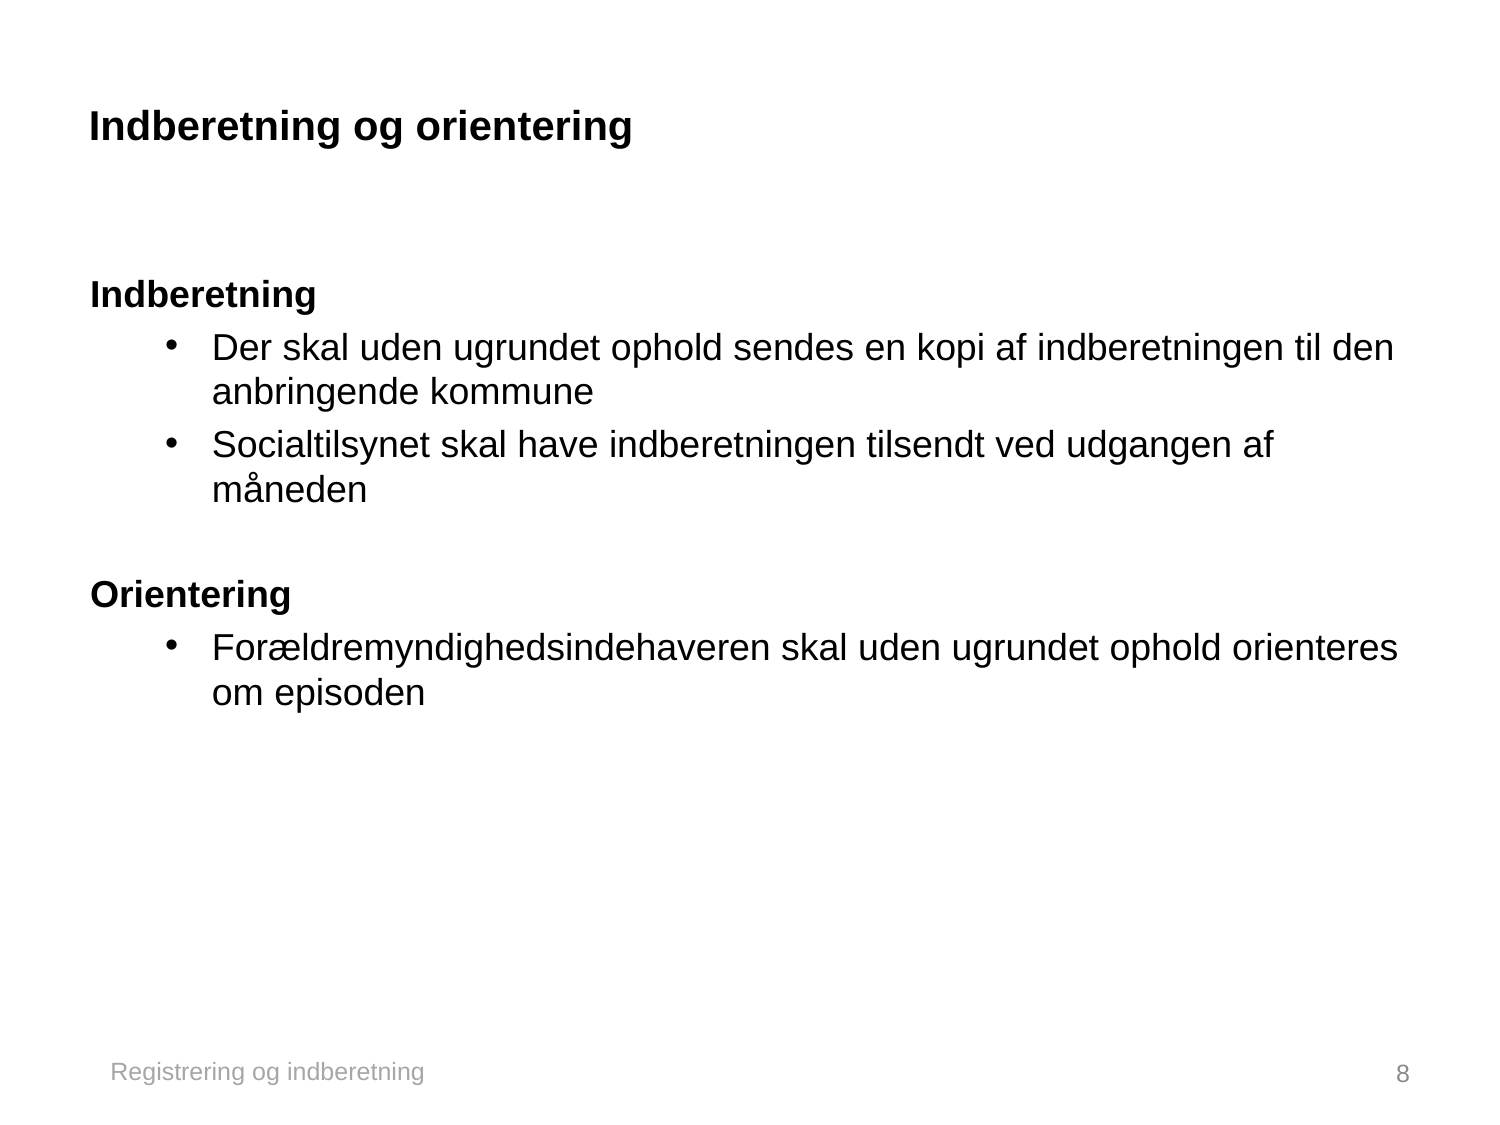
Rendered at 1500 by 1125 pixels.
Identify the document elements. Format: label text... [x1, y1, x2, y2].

slide_number 8 [1074, 1042, 1425, 1103]
list Indberetning Der skal uden ugrundet ophold sendes en kopi af indberetningen til den anbringende kommune Socialtilsynet skal have indberetningen tilsendt ved udgangen af måneden Orientering Forældremyndighedsindehaveren skal uden ugrundet ophold orienteres om episoden [75, 262, 1425, 1005]
text_box Registrering og indberetning [33, 1040, 509, 1101]
title Indberetning og orientering [73, 28, 1037, 220]
